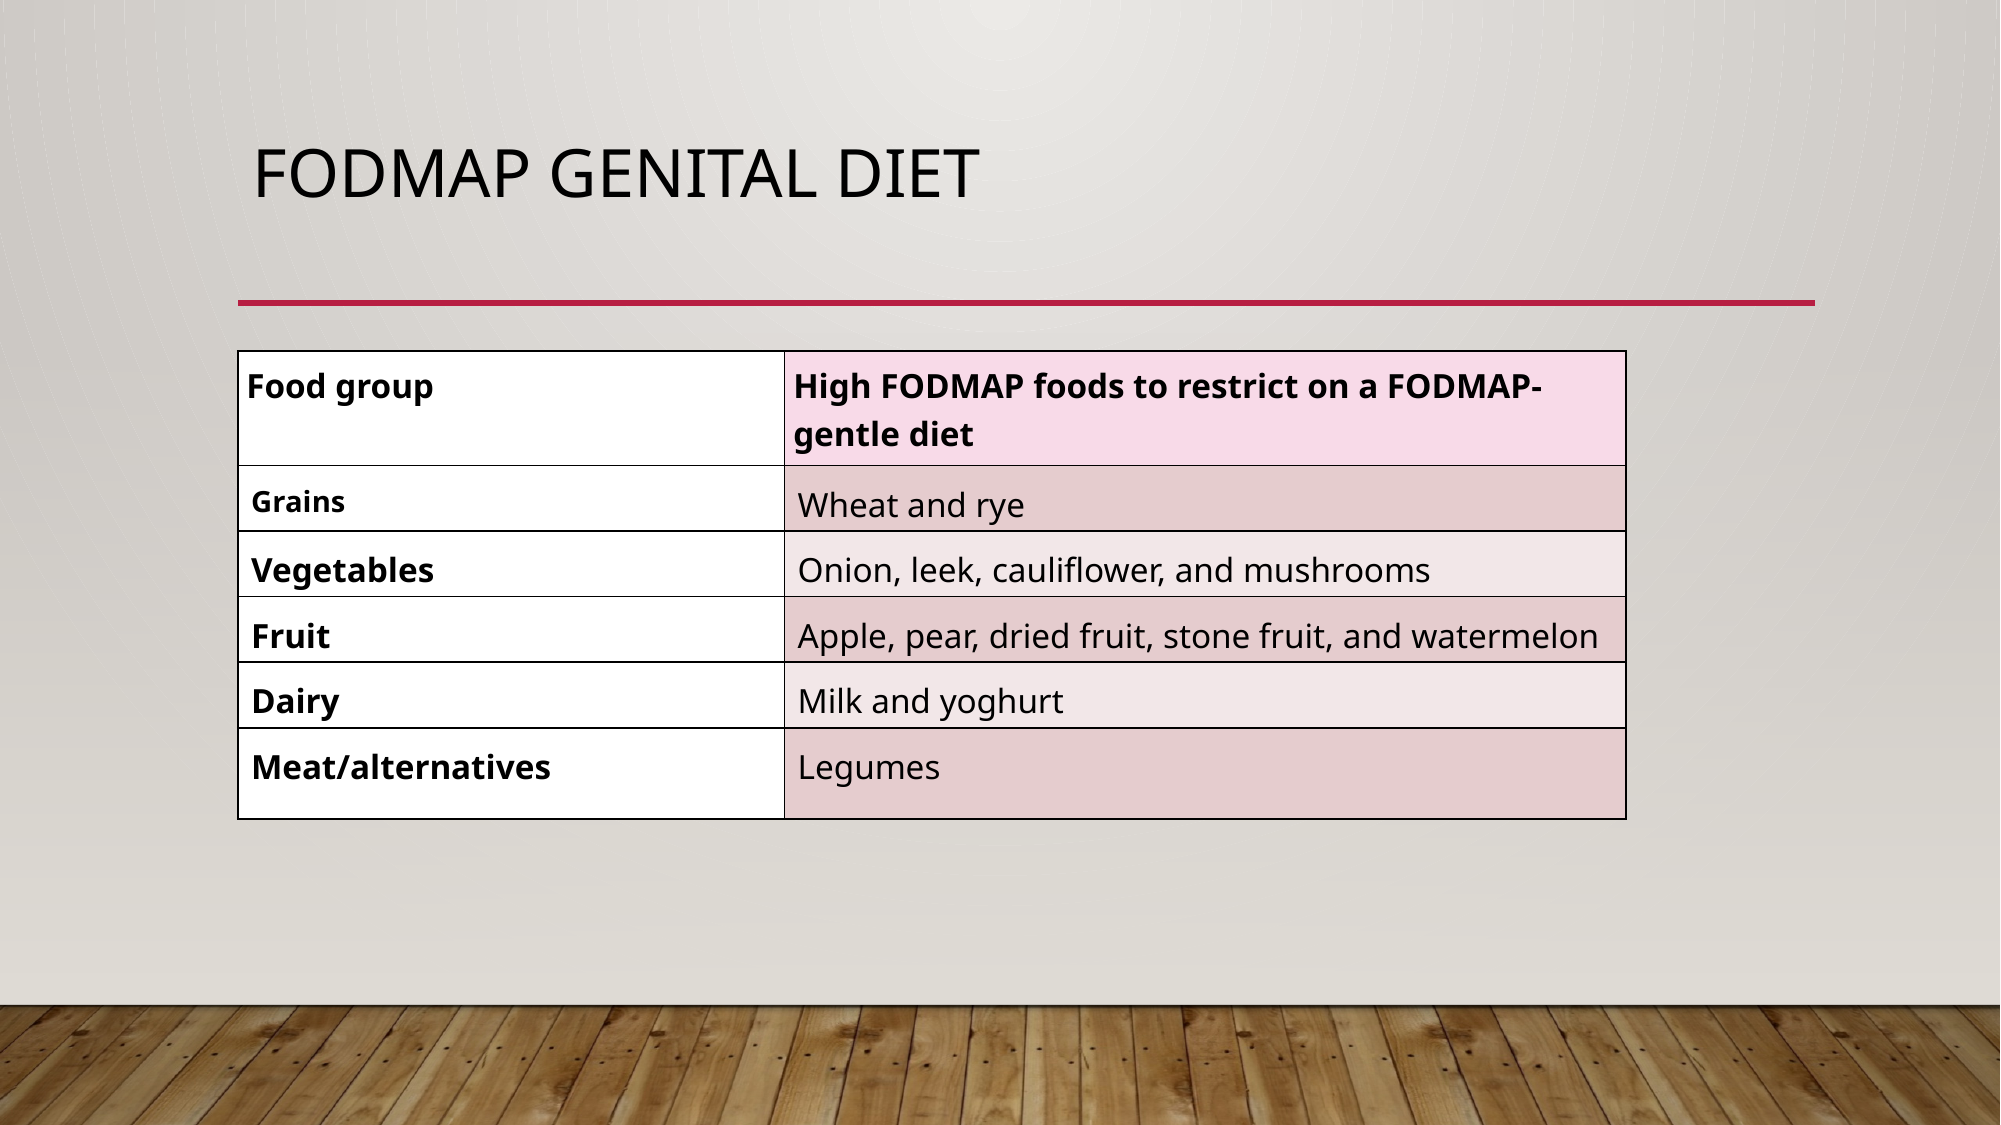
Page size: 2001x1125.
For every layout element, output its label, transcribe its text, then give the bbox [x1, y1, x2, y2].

table_header Food group [239, 352, 784, 465]
table_cell Dairy [239, 663, 784, 727]
table_cell Onion, leek, cauliflower, and mushrooms [785, 532, 1625, 596]
table_cell Legumes [785, 729, 1625, 818]
picture [0, 1005, 2000, 1125]
table_cell Wheat and rye [785, 466, 1625, 530]
table_header High FODMAP foods to restrict on a FODMAP‐gentle diet [785, 352, 1625, 465]
table_cell Milk and yoghurt [785, 663, 1625, 727]
table_cell Grains [239, 466, 784, 530]
table_cell Fruit [239, 597, 784, 661]
table_cell Apple, pear, dried fruit, stone fruit, and watermelon [785, 597, 1625, 661]
title FODMAP Genital Diet [237, 132, 1814, 306]
table_cell Vegetables [239, 532, 784, 596]
table_cell Meat/alternatives [239, 729, 784, 818]
